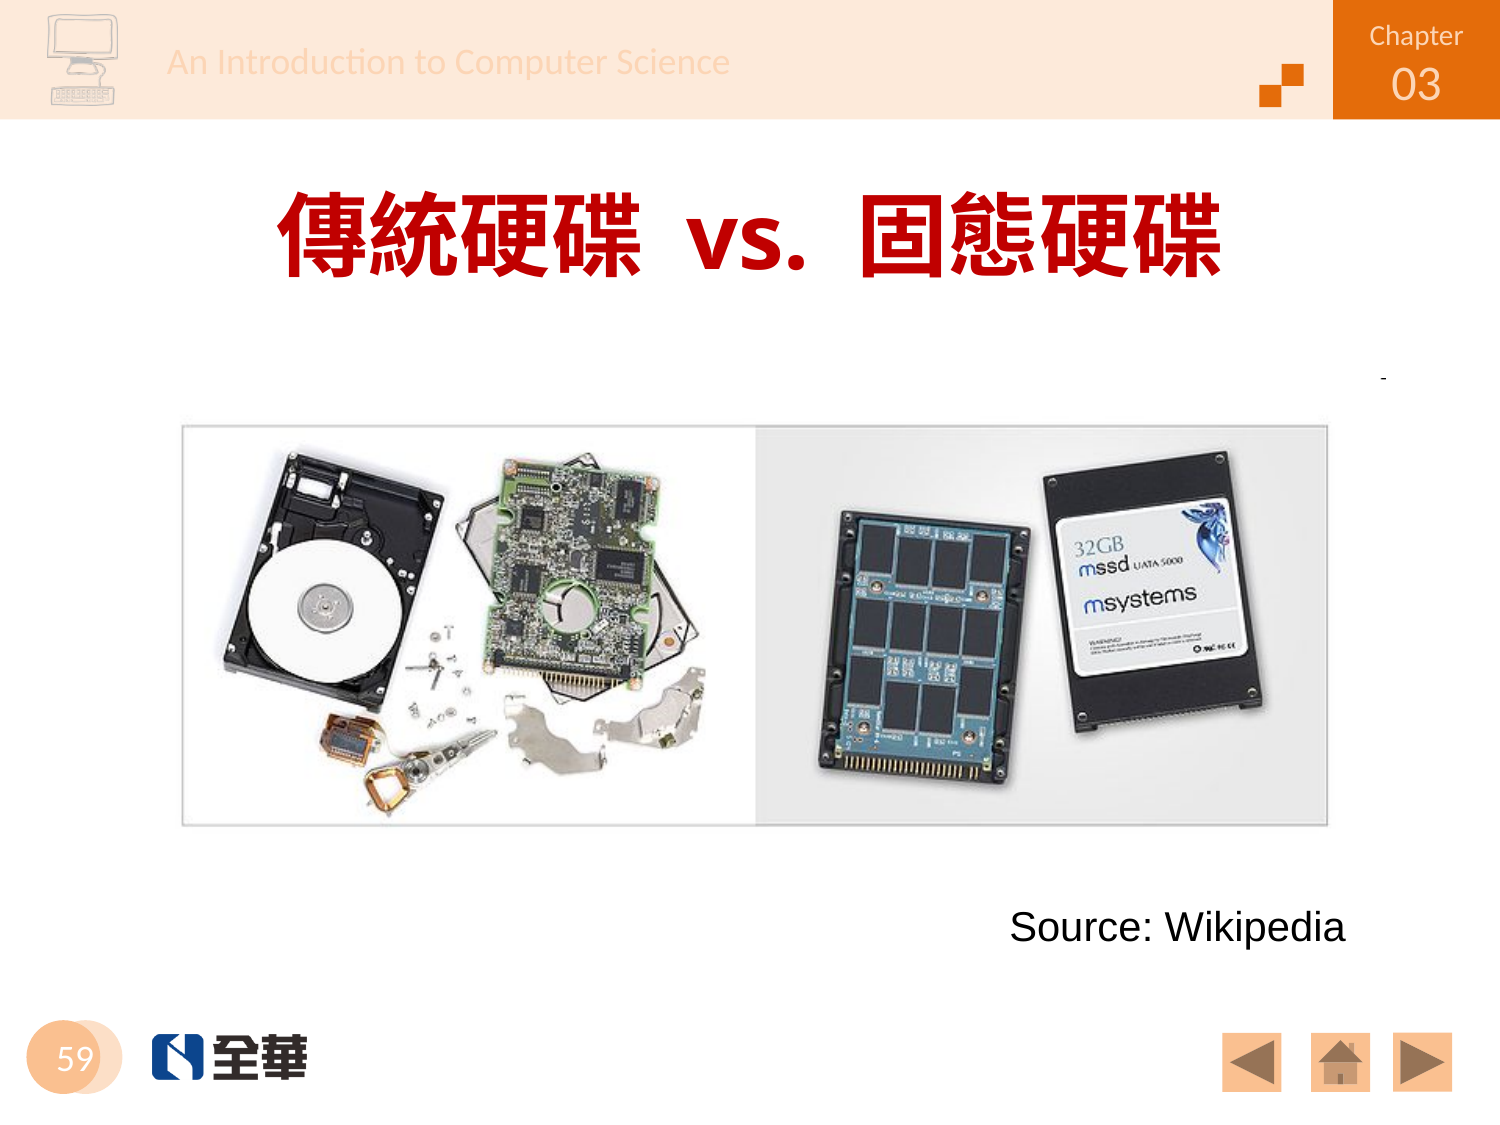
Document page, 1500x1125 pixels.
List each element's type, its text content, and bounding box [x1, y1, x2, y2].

title 傳統硬碟 vs. 固態硬碟 [75, 138, 1425, 327]
text_box Source: Wikipedia [994, 892, 1361, 958]
picture [47, 14, 118, 106]
picture [135, 378, 1386, 875]
picture [152, 1034, 307, 1080]
